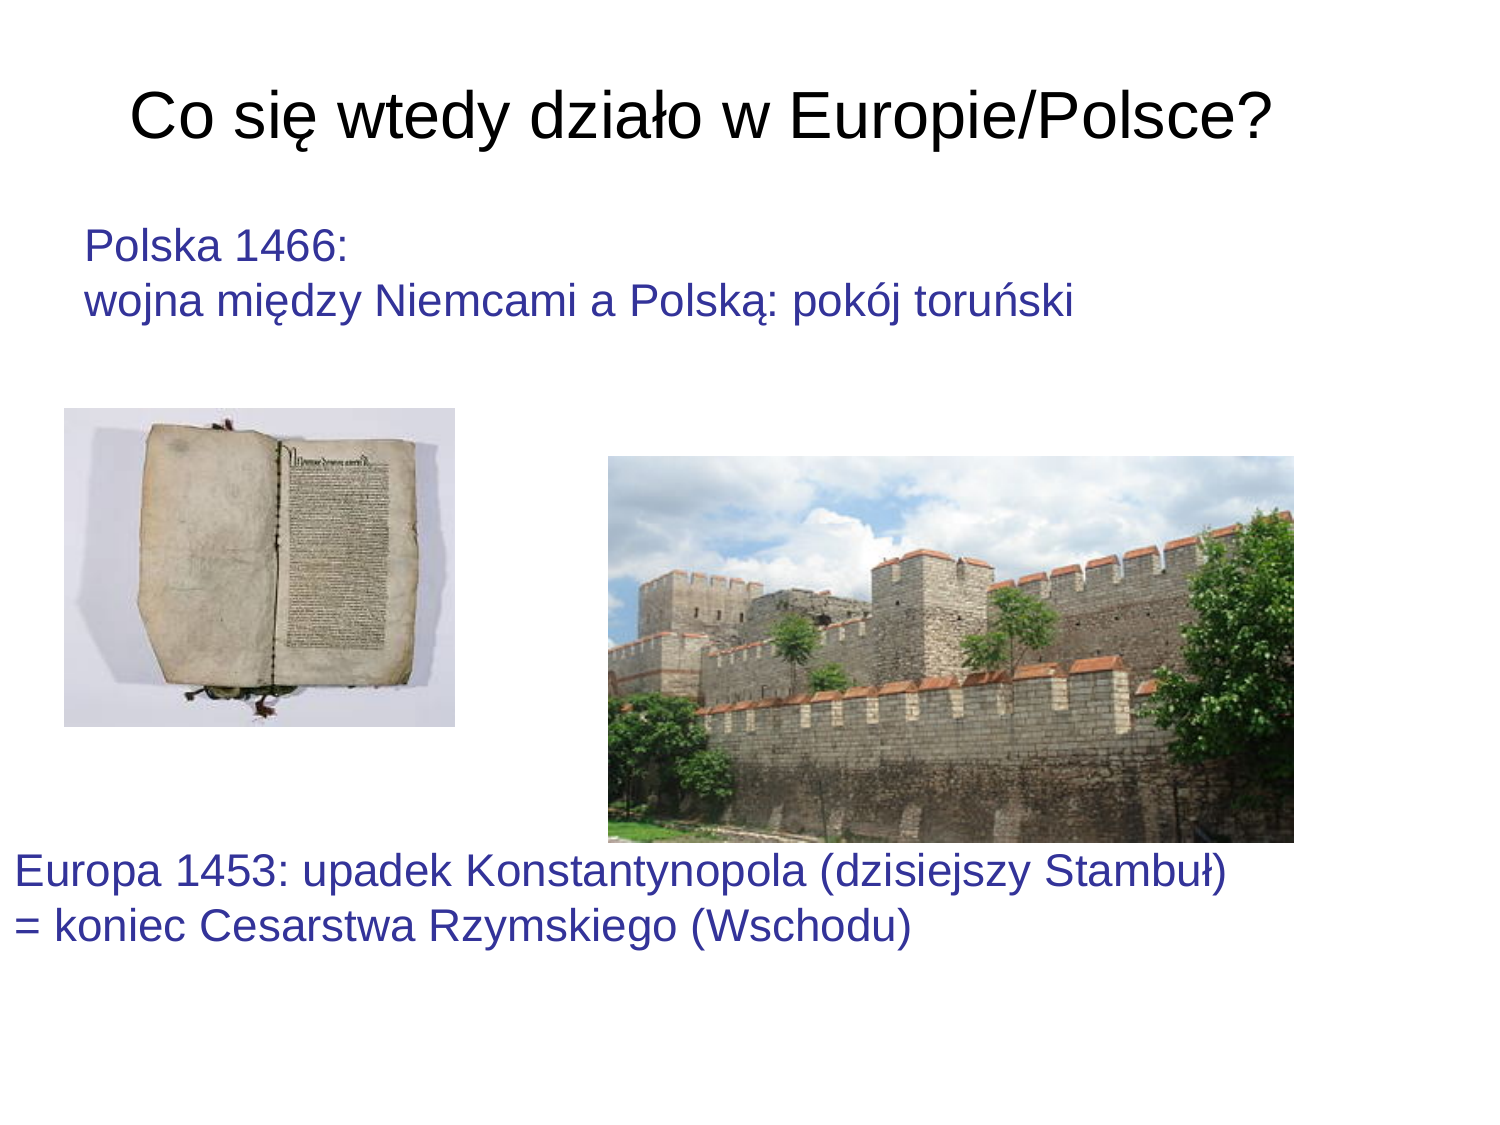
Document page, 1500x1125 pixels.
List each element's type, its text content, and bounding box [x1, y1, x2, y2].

picture [608, 456, 1294, 843]
text_box Europa 1453: upadek Konstantynopola (dzisiejszy Stambuł) = koniec Cesarstwa Rzymskiego (Wschodu) [0, 774, 1275, 1017]
text_box Co się wtedy działo w Europie/Polsce? [64, 31, 1340, 273]
text_box Polska 1466: wojna między Niemcami a Polską: pokój toruński [69, 207, 1092, 333]
picture [64, 408, 455, 727]
